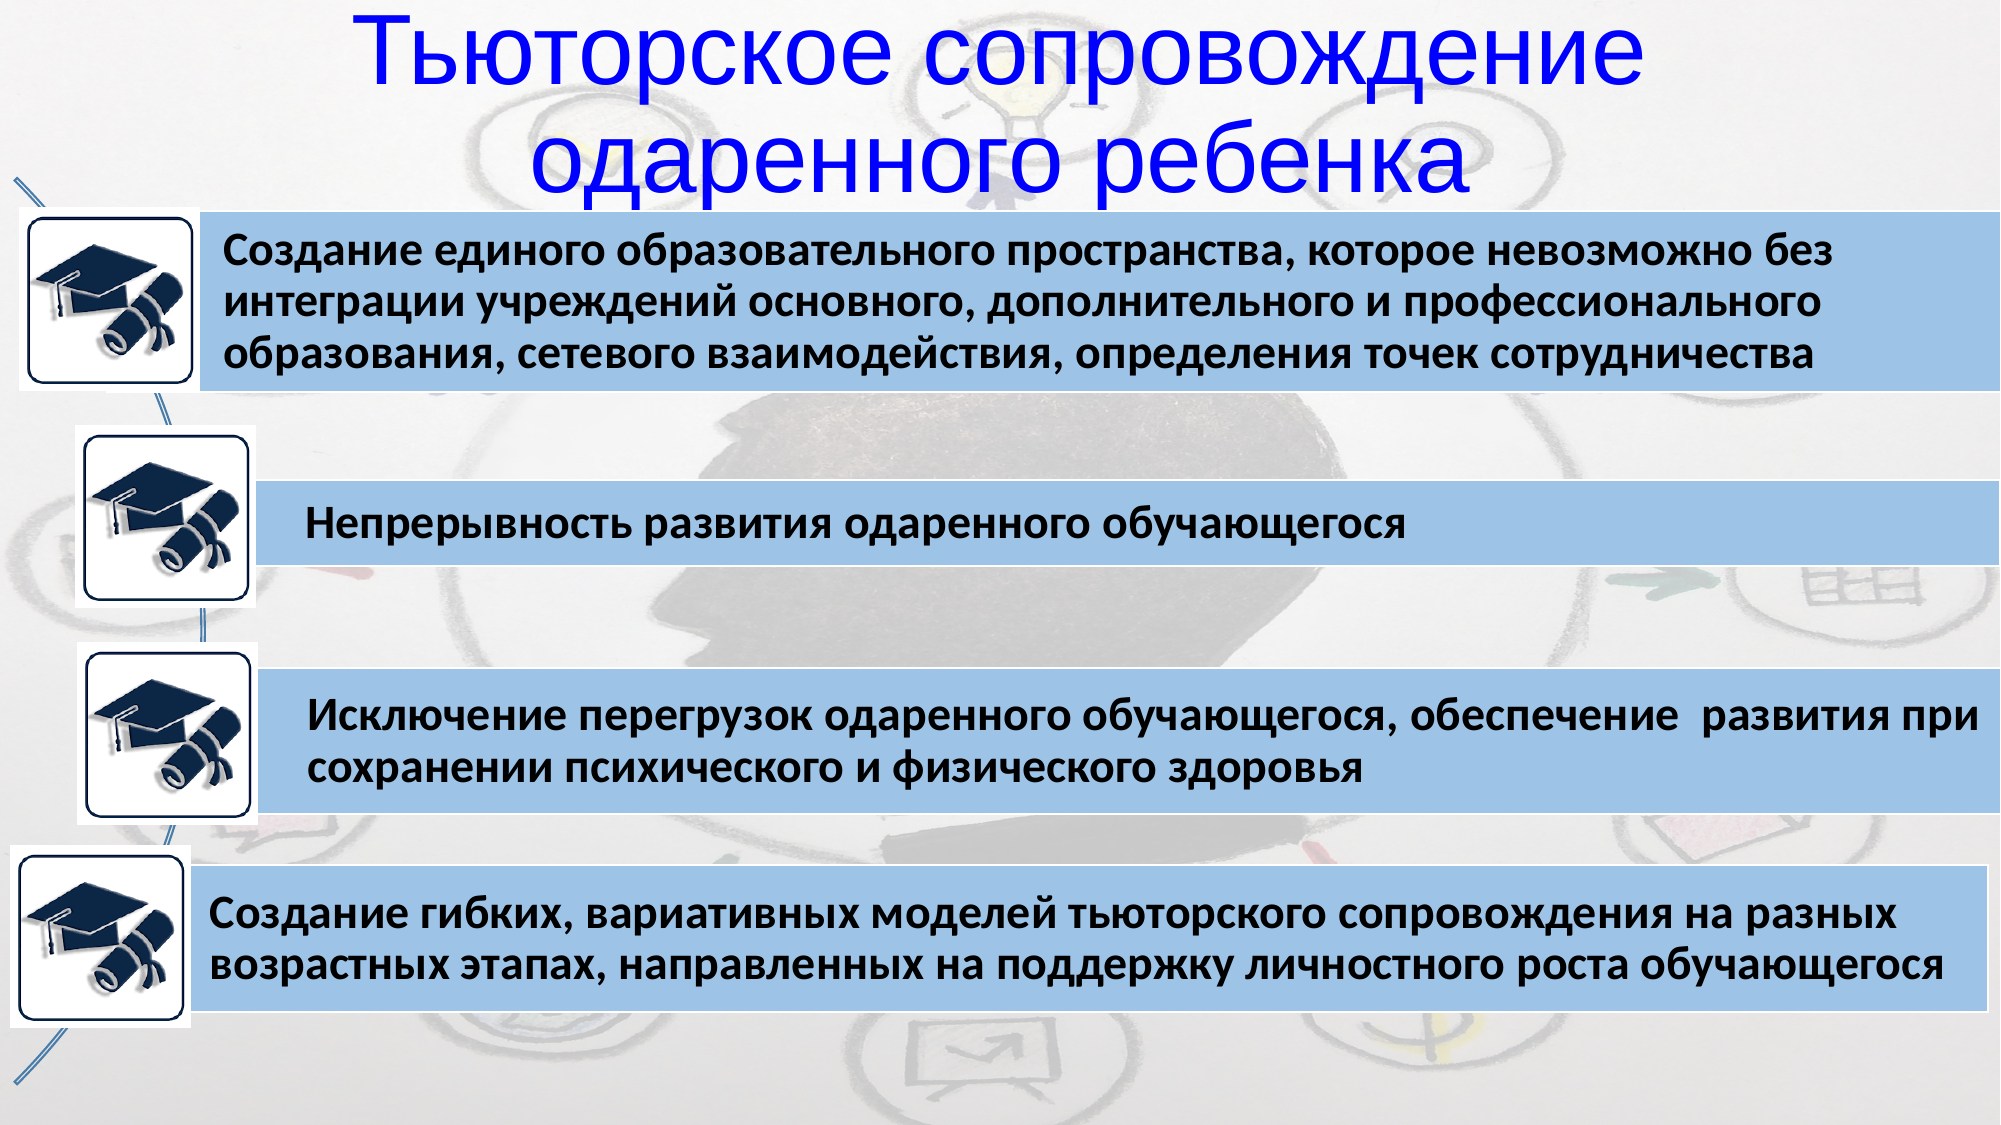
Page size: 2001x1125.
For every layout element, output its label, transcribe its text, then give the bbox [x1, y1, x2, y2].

picture [10, 845, 191, 1028]
picture [19, 207, 200, 391]
title Тьюторское сопровождение одаренного ребенка [137, 29, 1863, 155]
picture [75, 425, 256, 608]
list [0, 155, 2000, 1108]
picture [77, 642, 258, 825]
